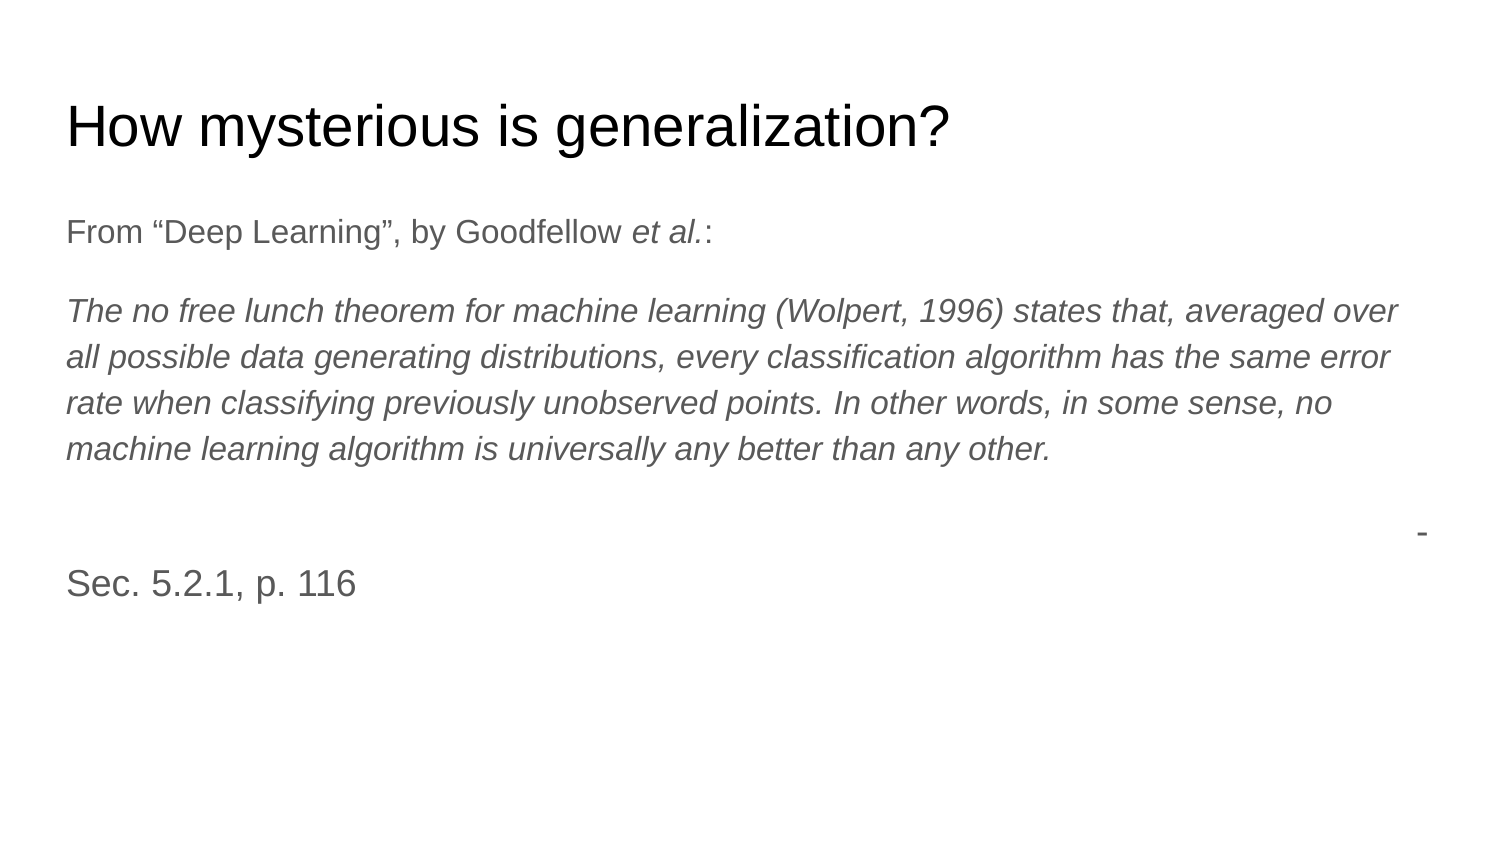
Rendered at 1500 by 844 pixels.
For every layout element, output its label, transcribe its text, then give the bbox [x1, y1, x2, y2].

title How mysterious is generalization? [51, 72, 1449, 167]
list From “Deep Learning”, by Goodfellow et al.: The no free lunch theorem for machine learning (Wolpert, 1996) states that, averaged over all possible data generating distributions, every classification algorithm has the same error rate when classifying previously unobserved points. In other words, in some sense, no machine learning algorithm is universally any better than any other. - Sec. 5.2.1, p. 116 [51, 189, 1449, 750]
